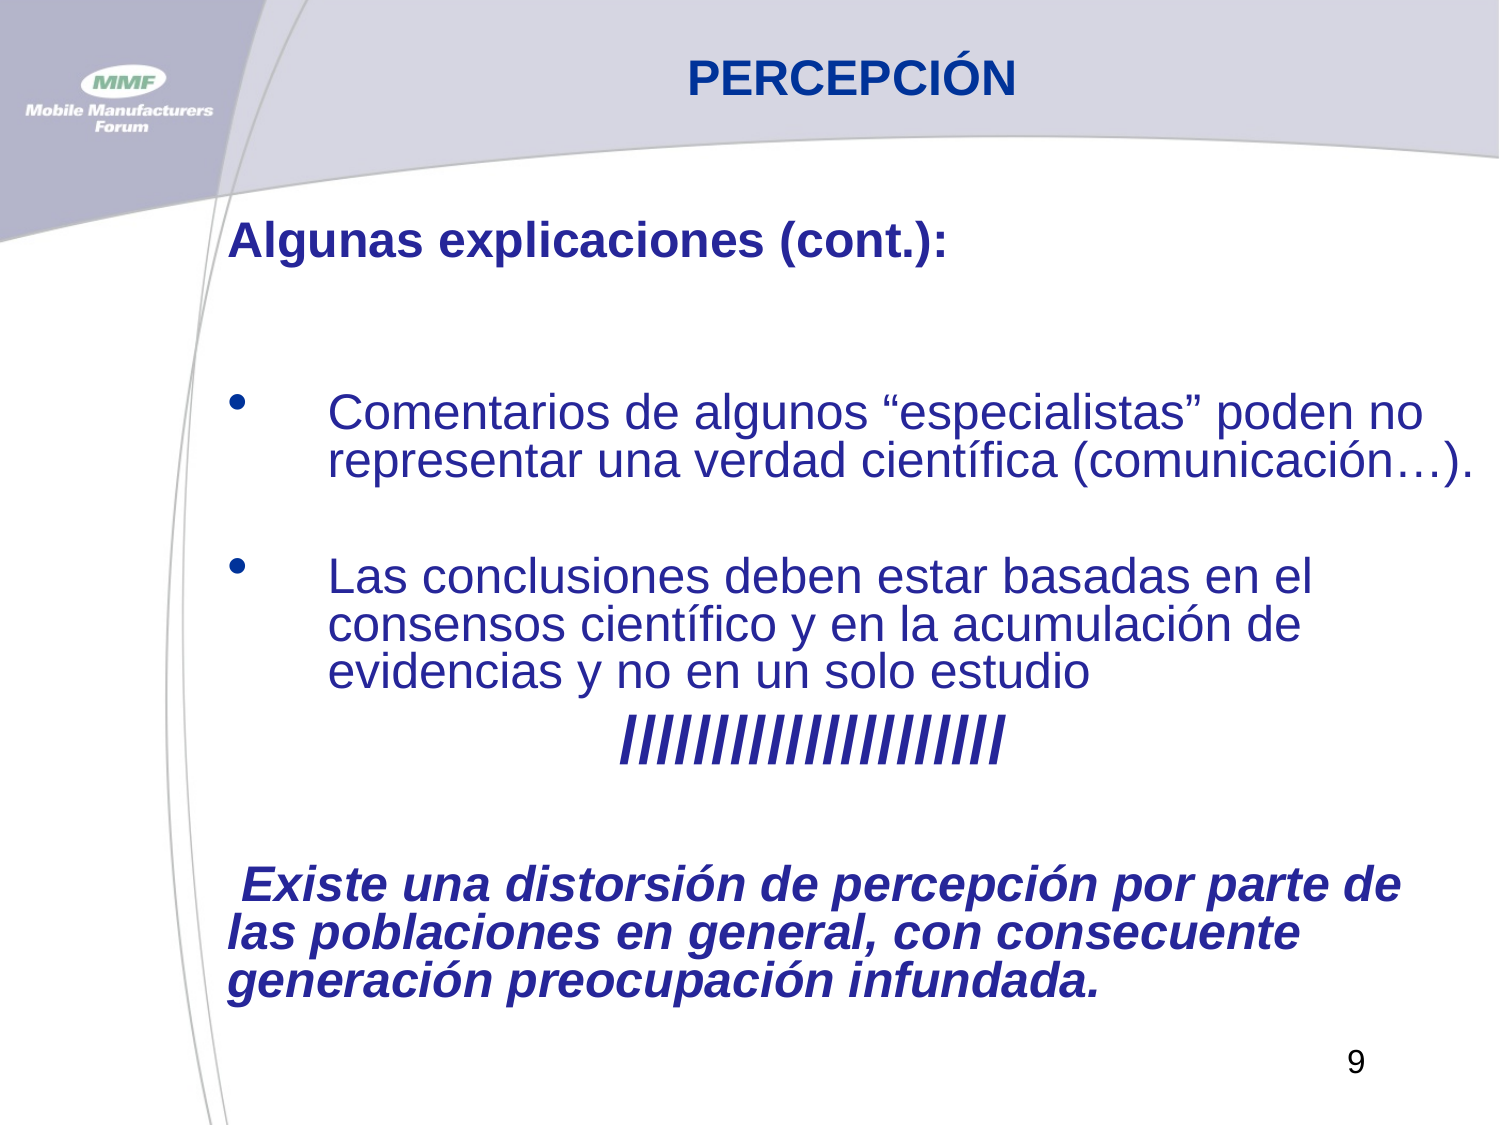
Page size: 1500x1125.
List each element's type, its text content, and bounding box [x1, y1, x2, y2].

list Algunas explicaciones (cont.): Comentarios de algunos “especialistas” poden no representar una verdad científica (comunicación…). Las conclusiones deben estar basadas en el consensos científico y en la acumulación de evidencias y no en un solo estudio ///////////////////// Existe una distorsión de percepción por parte de las poblaciones en general, con consecuente generación preocupación infundada. [212, 199, 1500, 1125]
picture [0, 0, 1500, 1125]
title PERCEPCIÓN [218, 0, 1500, 151]
